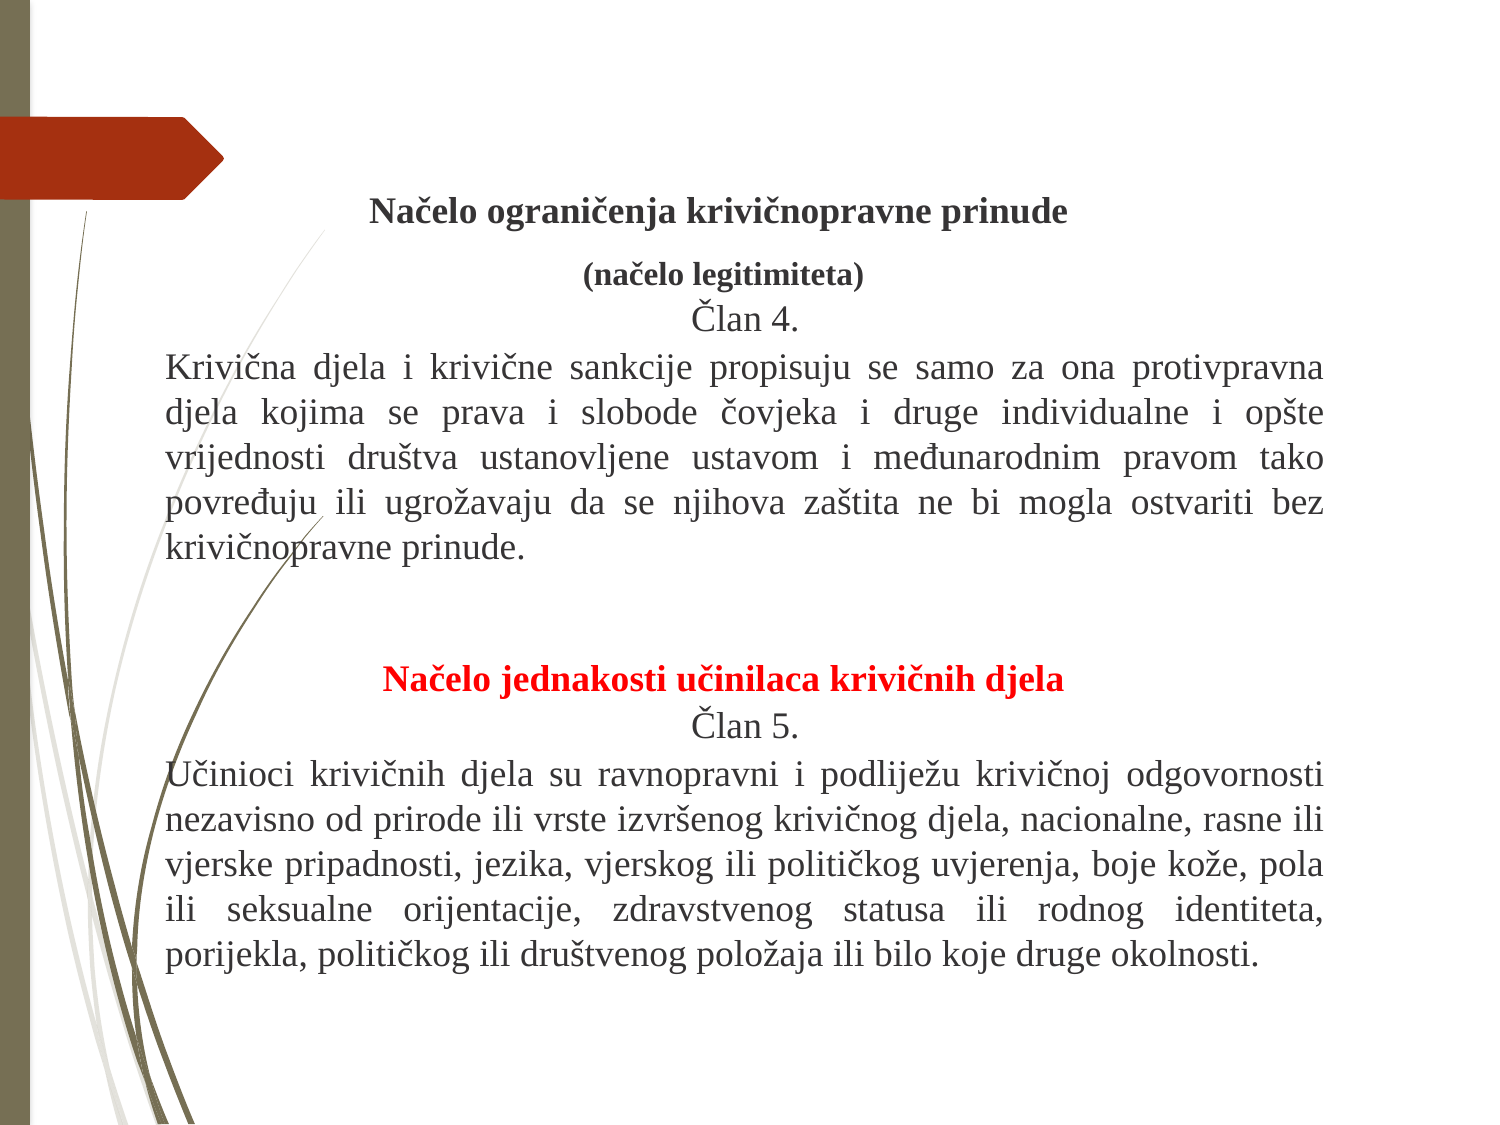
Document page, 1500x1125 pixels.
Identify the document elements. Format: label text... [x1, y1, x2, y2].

list Načelo ograničenja krivičnopravne prinude (načelo legitimiteta) Član 4. Krivična djela i krivične sankcije propisuju se samo za ona protivpravna djela kojima se prava i slobode čovjeka i druge individualne i opšte vrijednosti društva ustanovljene ustavom i međunarodnim pravom tako povređuju ili ugrožavaju da se njihova zaštita ne bi mogla ostvariti bez krivičnopravne prinude. Načelo jednakosti učinilaca krivičnih djela Član 5. Učinioci krivičnih djela su ravnopravni i podliježu krivičnoj odgovornosti nezavisno od prirode ili vrste izvršenog krivičnog djela, nacionalne, rasne ili vjerske pripadnosti, jezika, vjerskog ili političkog uvjerenja, boje kože, pola ili seksualne orijentacije, zdravstvenog statusa ili rodnog identiteta, porijekla, političkog ili društvenog položaja ili bilo koje druge okolnosti. [150, 112, 1350, 1013]
